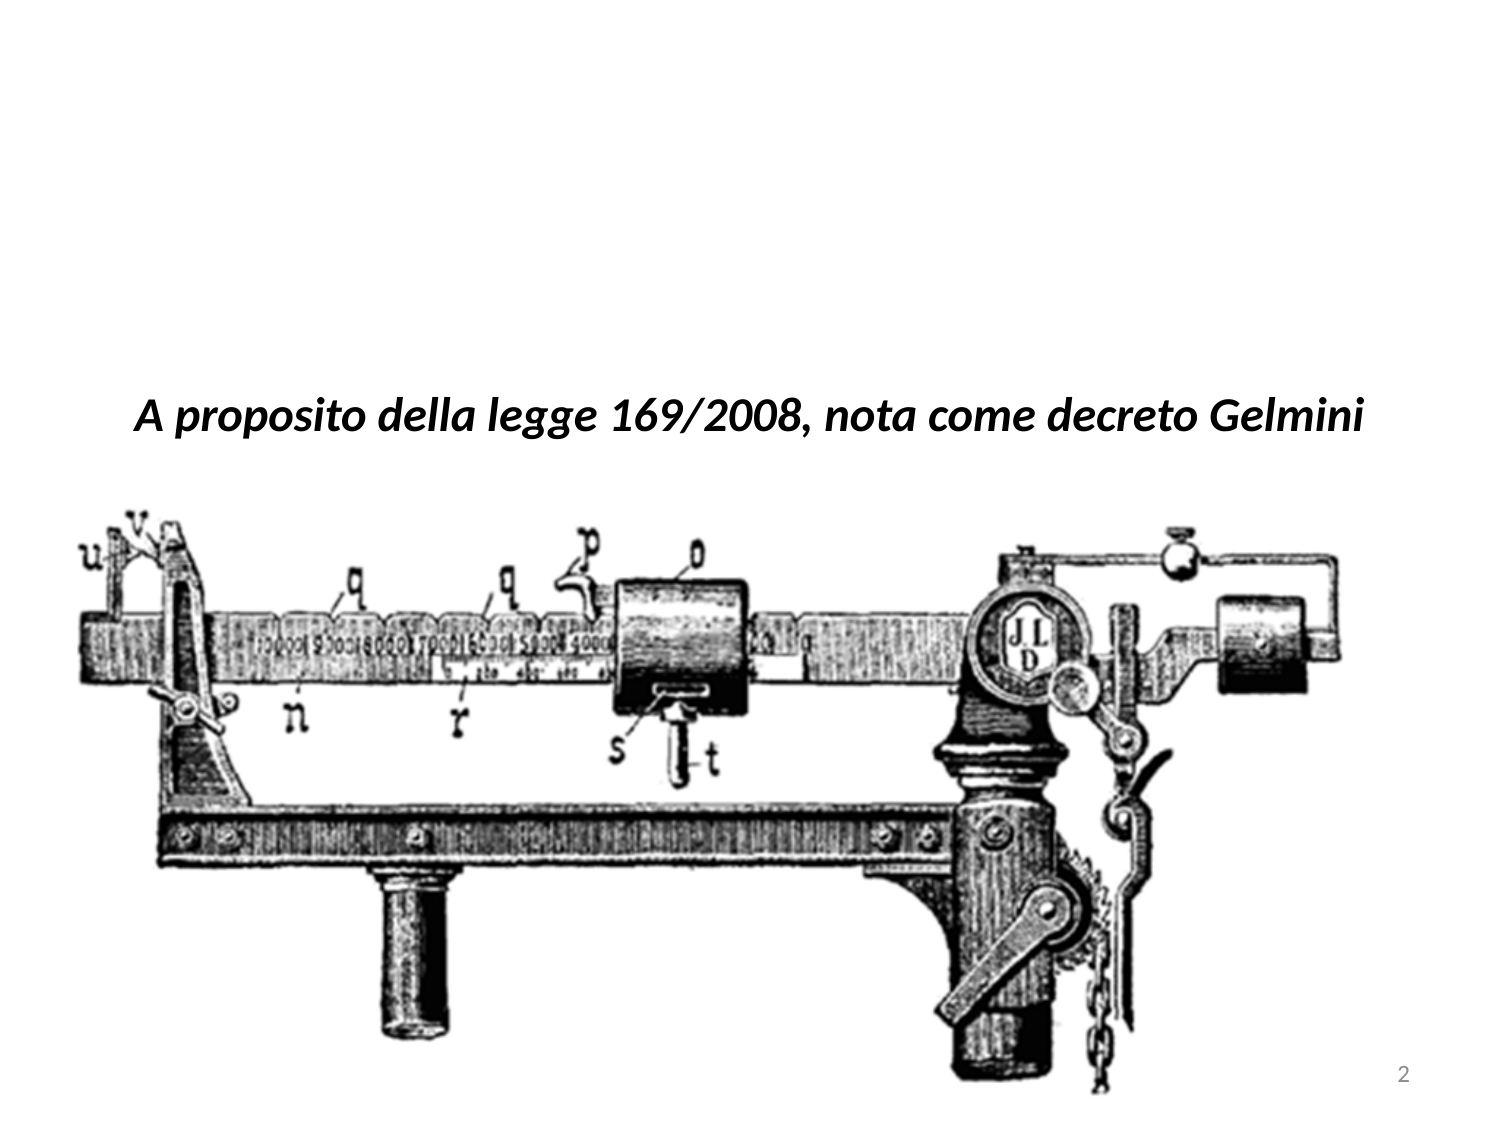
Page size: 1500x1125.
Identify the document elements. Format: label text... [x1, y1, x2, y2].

title A proposito della legge 169/2008, nota come decreto Gelmini [112, 349, 1388, 591]
picture [76, 503, 1349, 1102]
slide_number 2 [1352, 1042, 1425, 1103]
